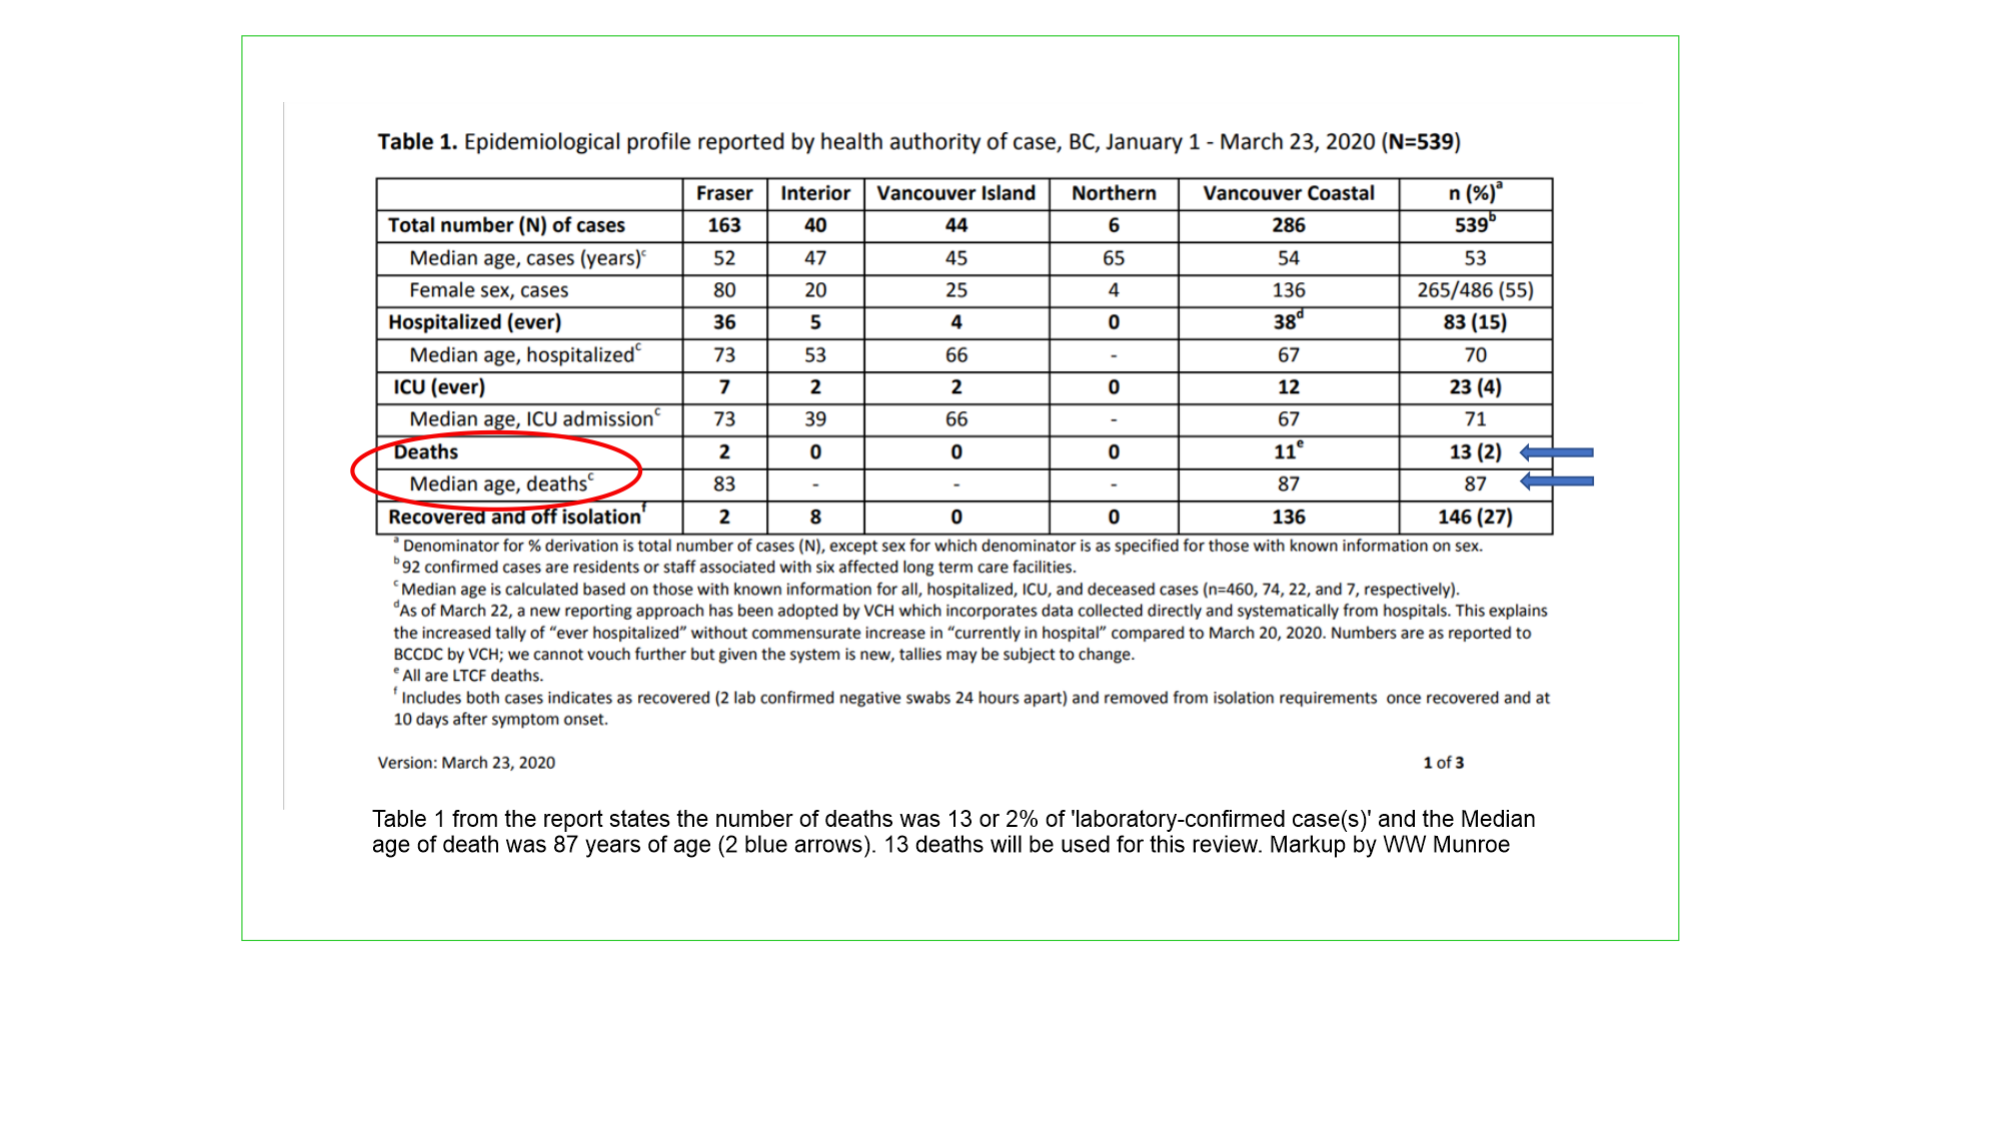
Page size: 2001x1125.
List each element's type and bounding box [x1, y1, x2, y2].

picture [241, 35, 1680, 943]
